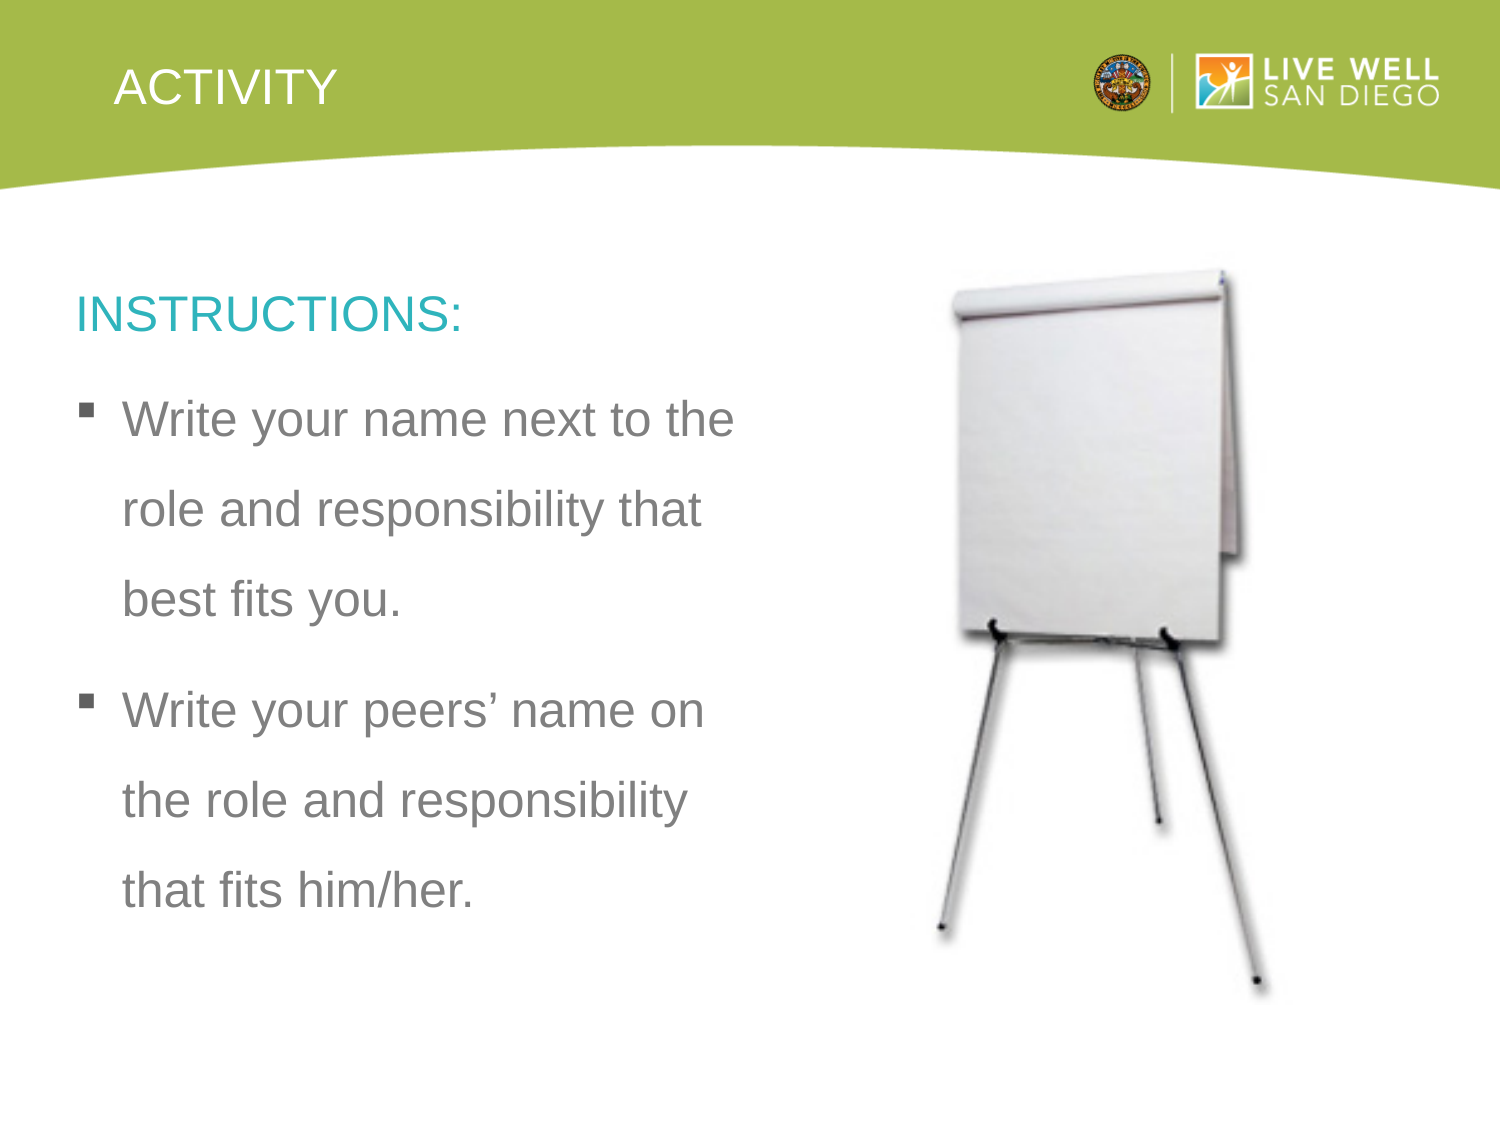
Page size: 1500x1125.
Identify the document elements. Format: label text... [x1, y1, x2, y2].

title Activity [113, 27, 1052, 150]
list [761, 251, 1426, 1006]
list Write your name next to the role and responsibility that best fits you. Write your peers’ name on the role and responsibility that fits him/her. [75, 356, 738, 1005]
list Instructions: [75, 251, 738, 356]
picture [0, 0, 1500, 1125]
